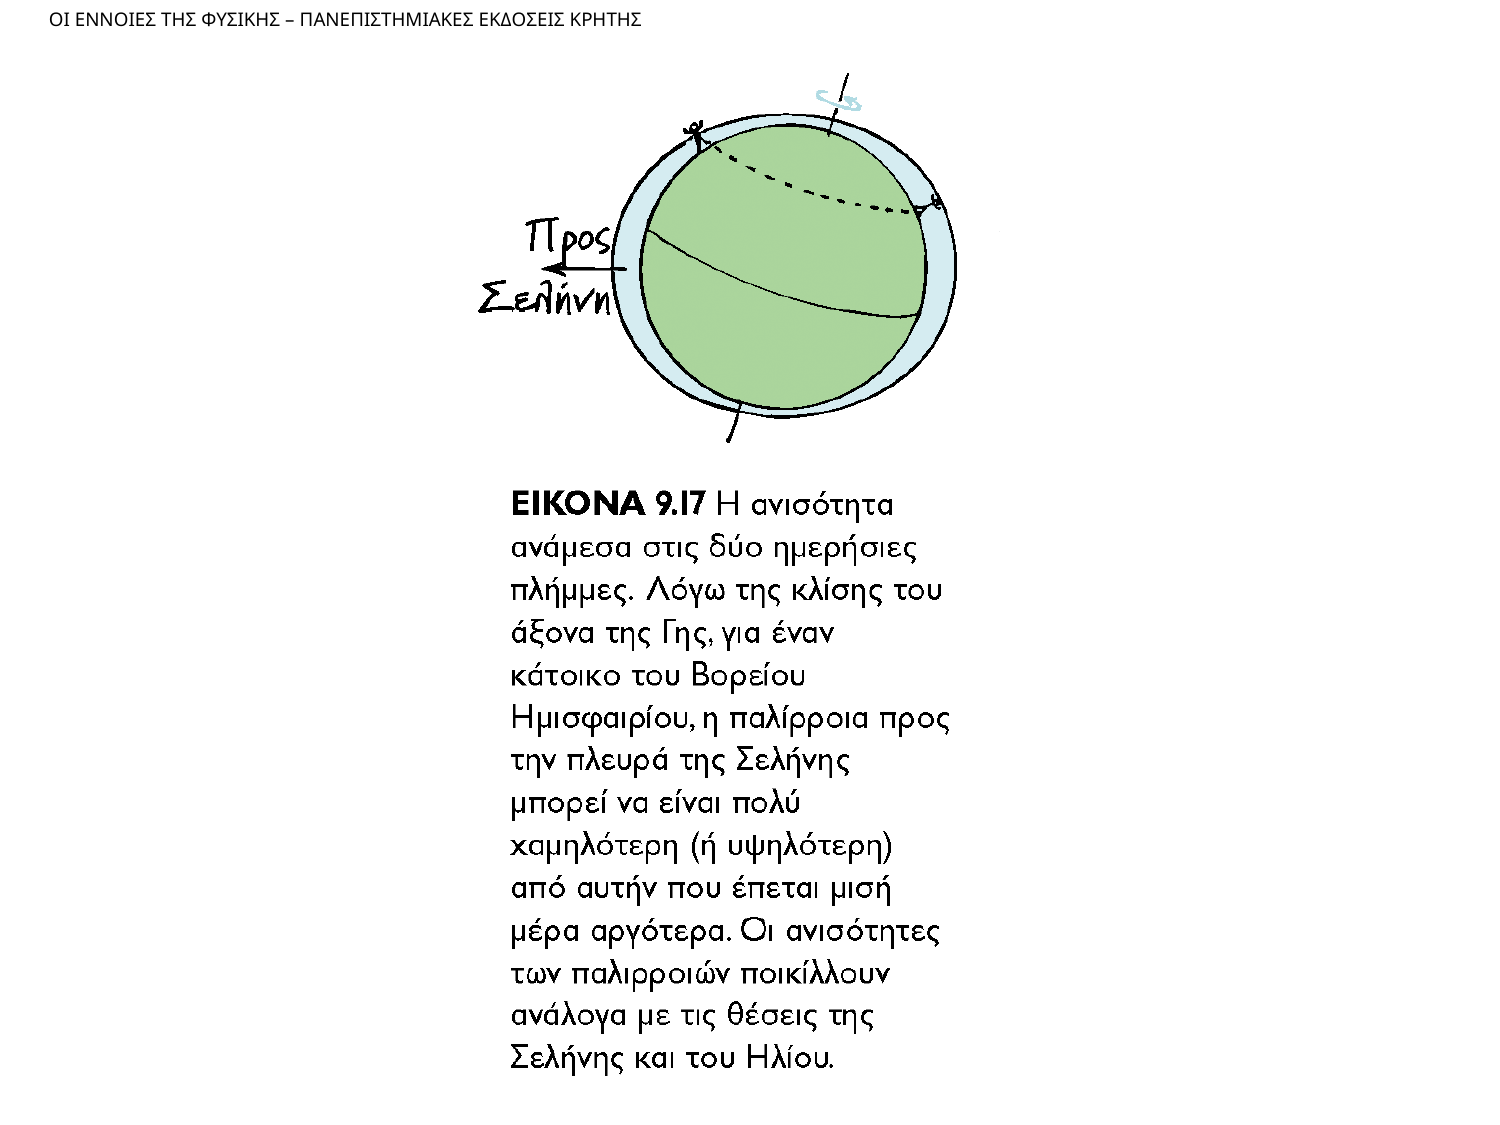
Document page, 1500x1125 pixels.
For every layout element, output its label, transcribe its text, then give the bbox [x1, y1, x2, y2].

picture [450, 37, 1001, 1113]
text_box OI ENNOIEΣ THΣ ΦYΣIKHΣ – ΠANEΠIΣTHMIAKEΣ EKΔOΣEIΣ KPHTHΣ [34, 0, 657, 38]
